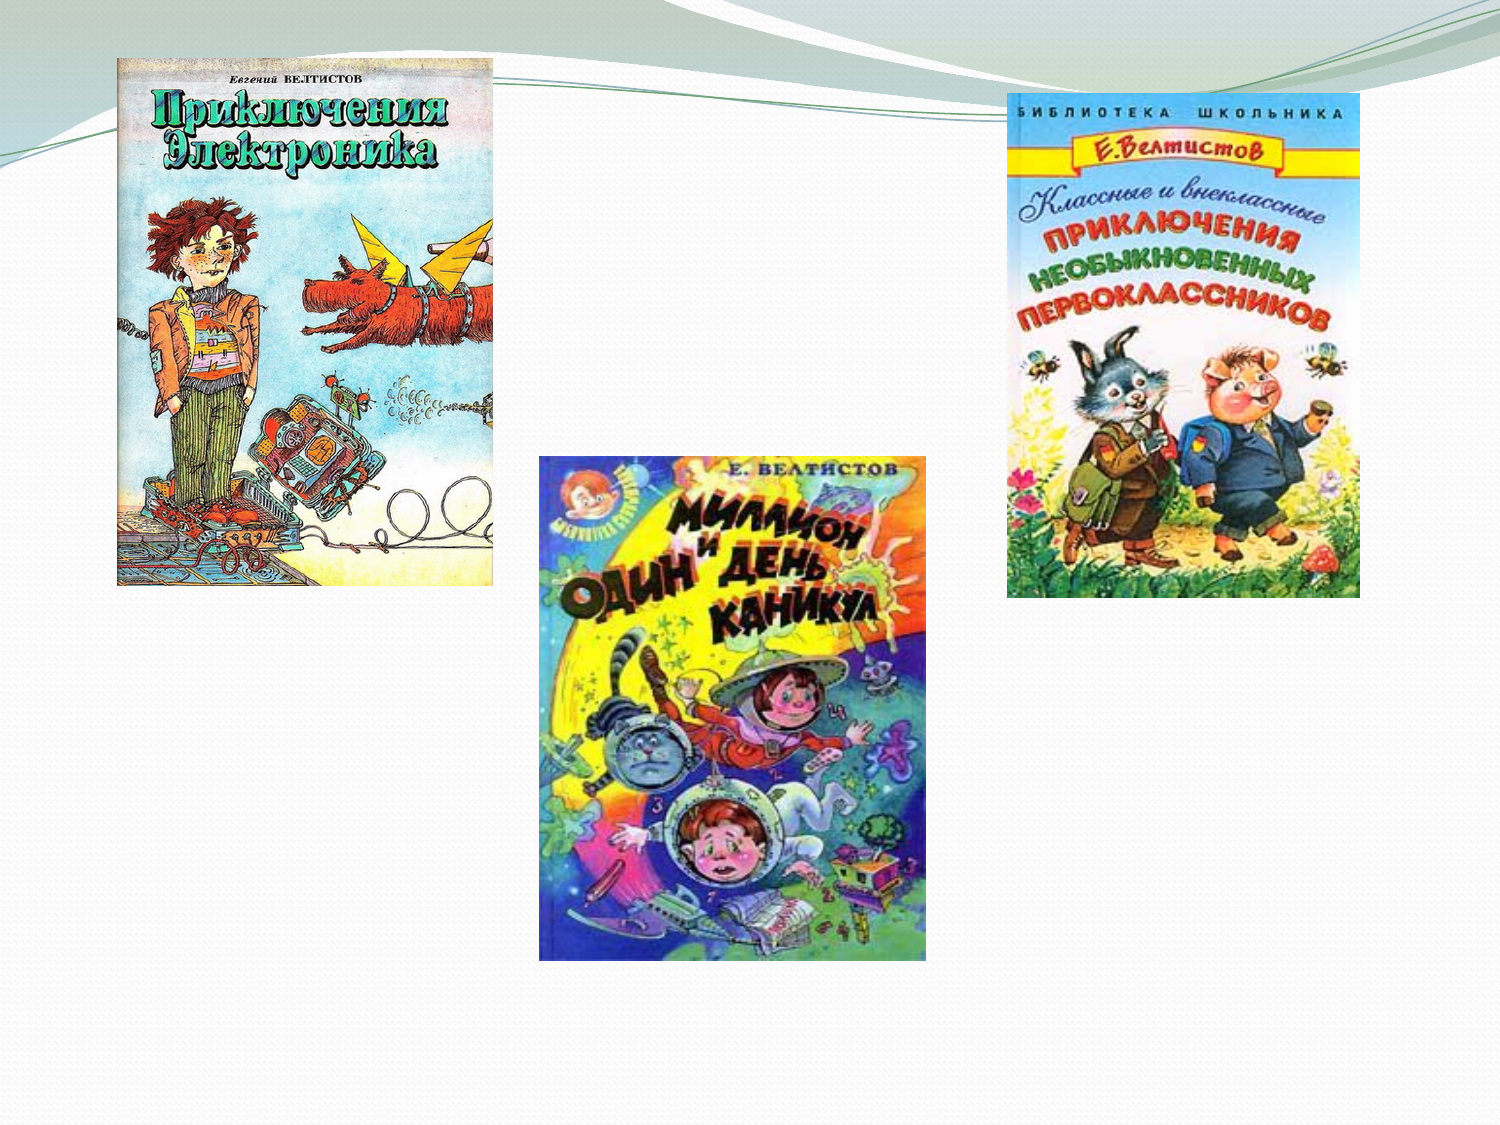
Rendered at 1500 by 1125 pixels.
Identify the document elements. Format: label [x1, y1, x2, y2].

picture [116, 58, 493, 587]
picture [538, 456, 926, 962]
picture [1007, 93, 1360, 598]
